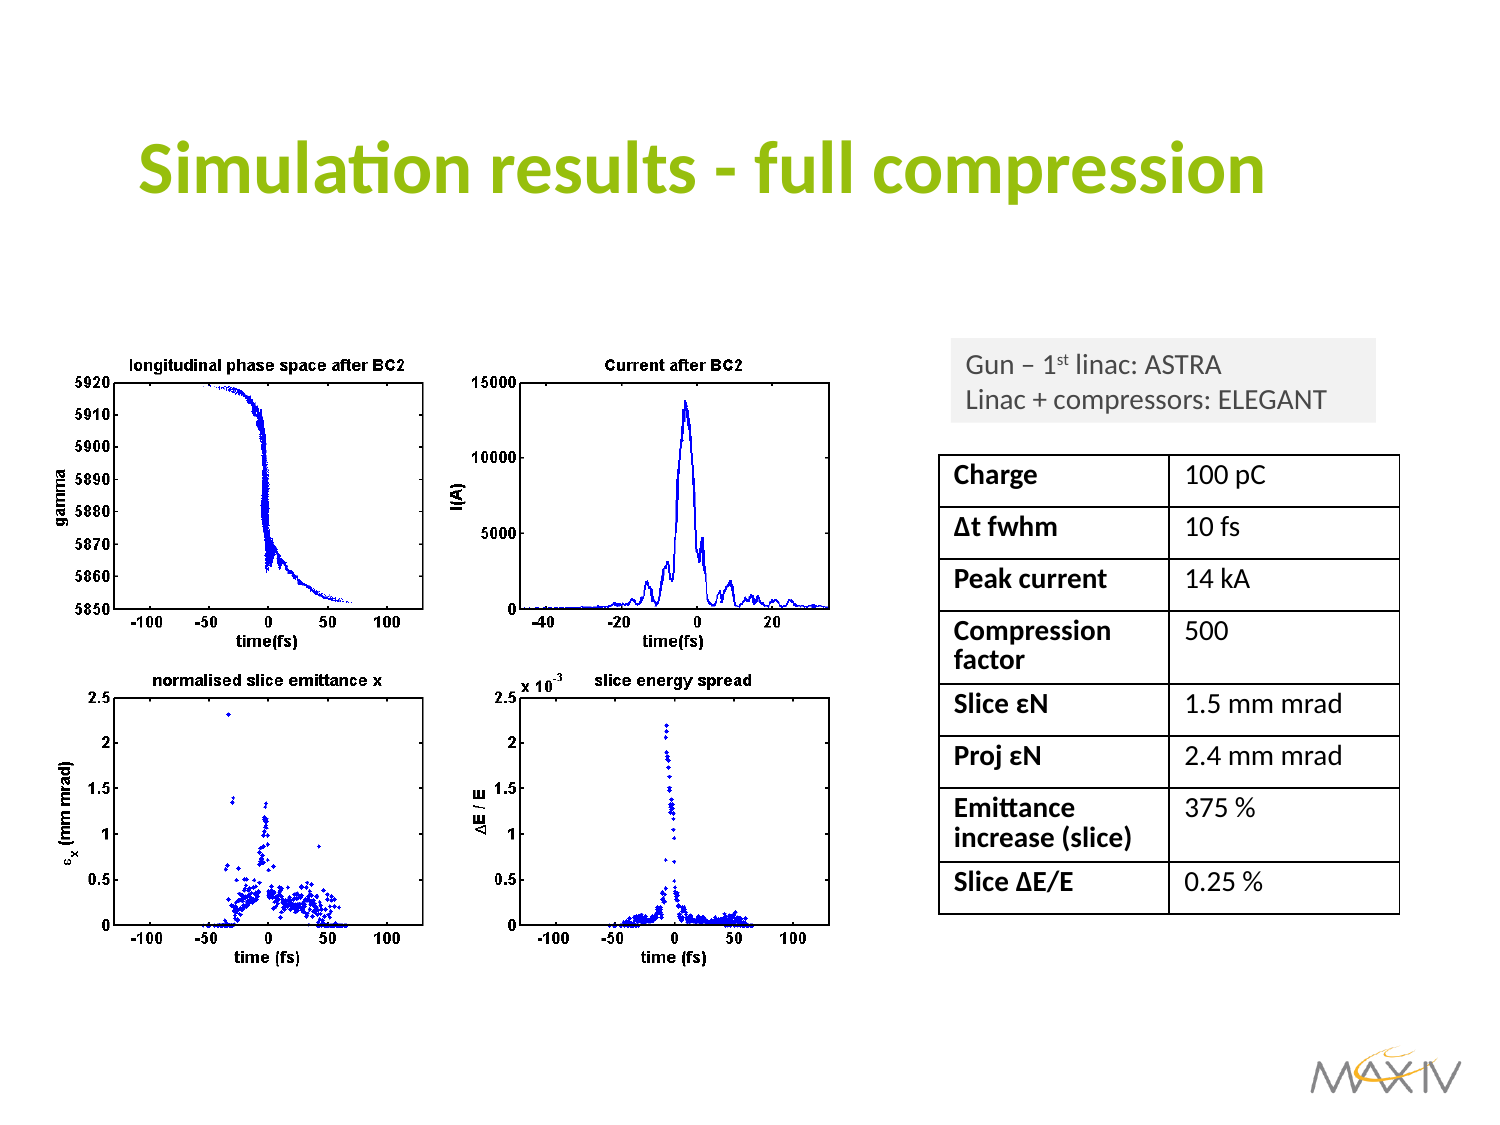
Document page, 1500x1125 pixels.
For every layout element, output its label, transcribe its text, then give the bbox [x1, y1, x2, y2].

table_cell Emittance increase (slice) [940, 789, 1168, 861]
table_cell Slice εN [940, 685, 1168, 735]
table_cell 375 % [1170, 789, 1399, 861]
table_cell Slice ΔE/E [940, 863, 1168, 913]
picture [1309, 1045, 1463, 1094]
table_cell Δt fwhm [940, 508, 1168, 558]
table_cell Peak current [940, 560, 1168, 610]
table_cell 0.25 % [1170, 863, 1399, 913]
table_cell Compression factor [940, 612, 1168, 683]
table_cell 14 kA [1170, 560, 1399, 610]
table_header Charge [940, 456, 1168, 506]
table_cell 1.5 mm mrad [1170, 685, 1399, 735]
text_box Gun – 1st linac: ASTRA Linac + compressors: ELEGANT [950, 338, 1376, 423]
table_cell Proj εN [940, 737, 1168, 787]
title Simulation results - full compression [123, 28, 1370, 217]
table_cell 500 [1170, 612, 1399, 683]
table_header 100 pC [1170, 456, 1399, 506]
table_cell 10 fs [1170, 508, 1399, 558]
table_cell 2.4 mm mrad [1170, 737, 1399, 787]
picture [0, 332, 916, 998]
